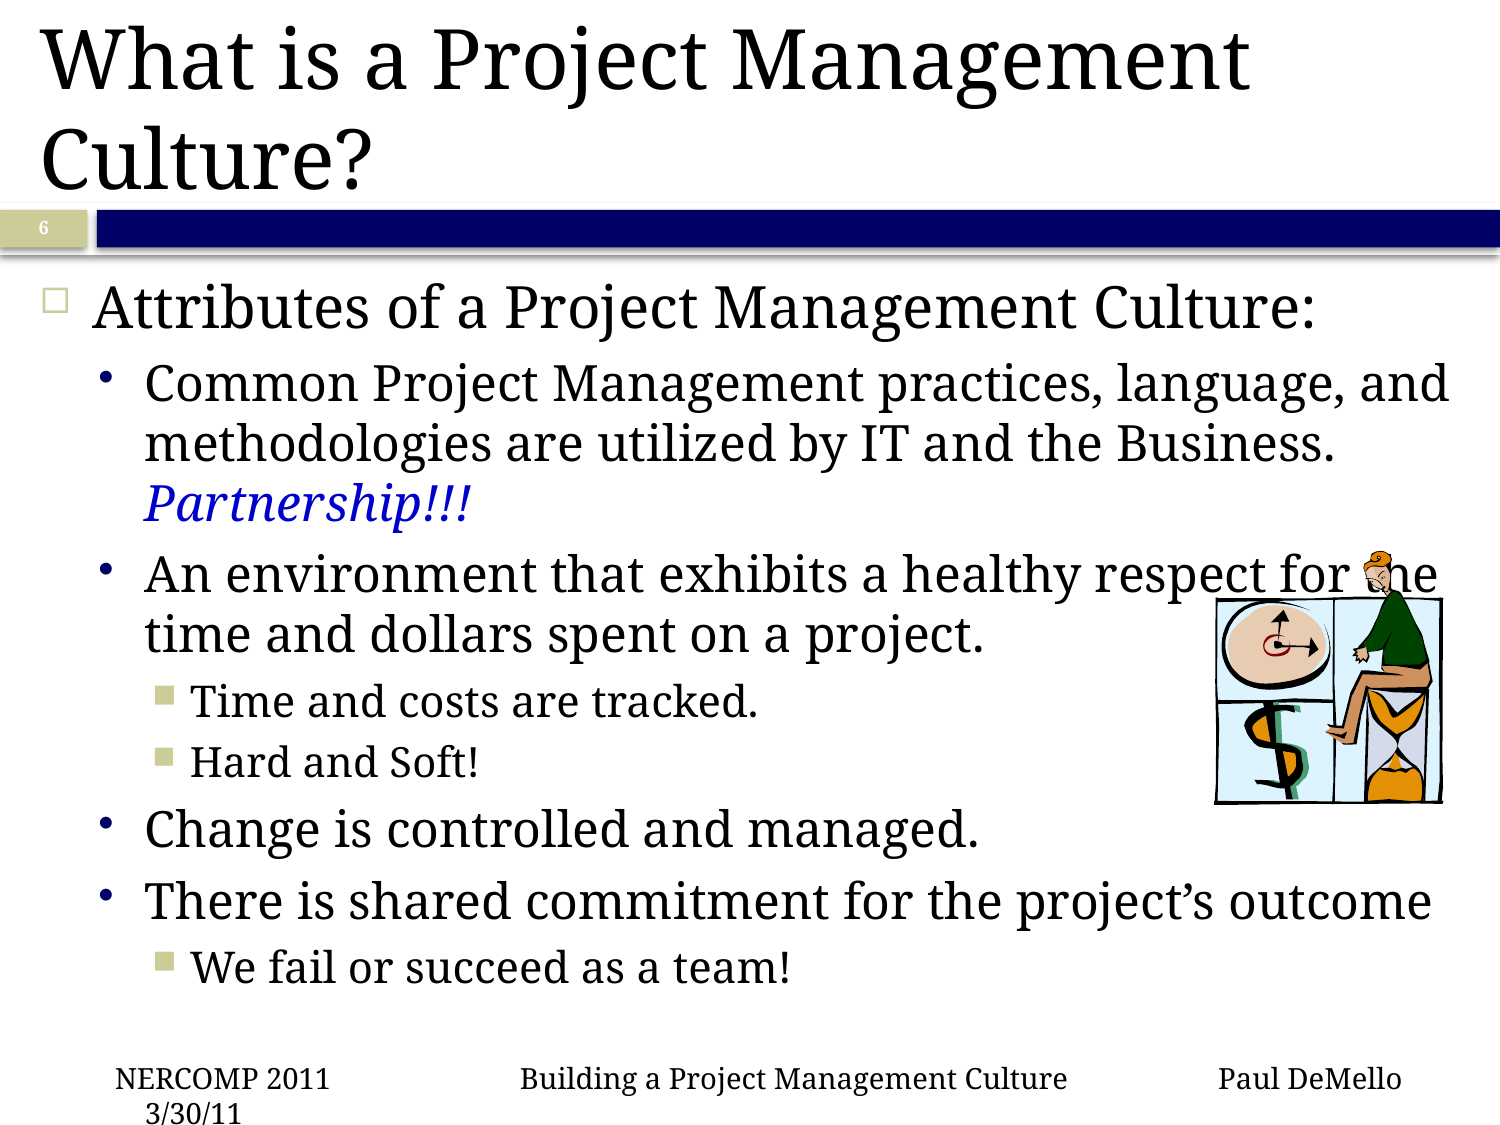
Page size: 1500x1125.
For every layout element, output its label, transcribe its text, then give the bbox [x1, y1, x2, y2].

footer NERCOMP 2011 Building a Project Management Culture Paul DeMello 3/30/11 [99, 1065, 1450, 1125]
picture [1212, 549, 1444, 806]
slide_number 6 [0, 208, 88, 249]
title What is a Project Management Culture? [24, 24, 1363, 188]
list Attributes of a Project Management Culture: Common Project Management practices, language, and methodologies are utilized by IT and the Business. Partnership!!! An environment that exhibits a healthy respect for the time and dollars spent on a project. Time and costs are tracked. Hard and Soft! Change is controlled and managed. There is shared commitment for the project’s outcome We fail or succeed as a team! [24, 262, 1476, 1001]
